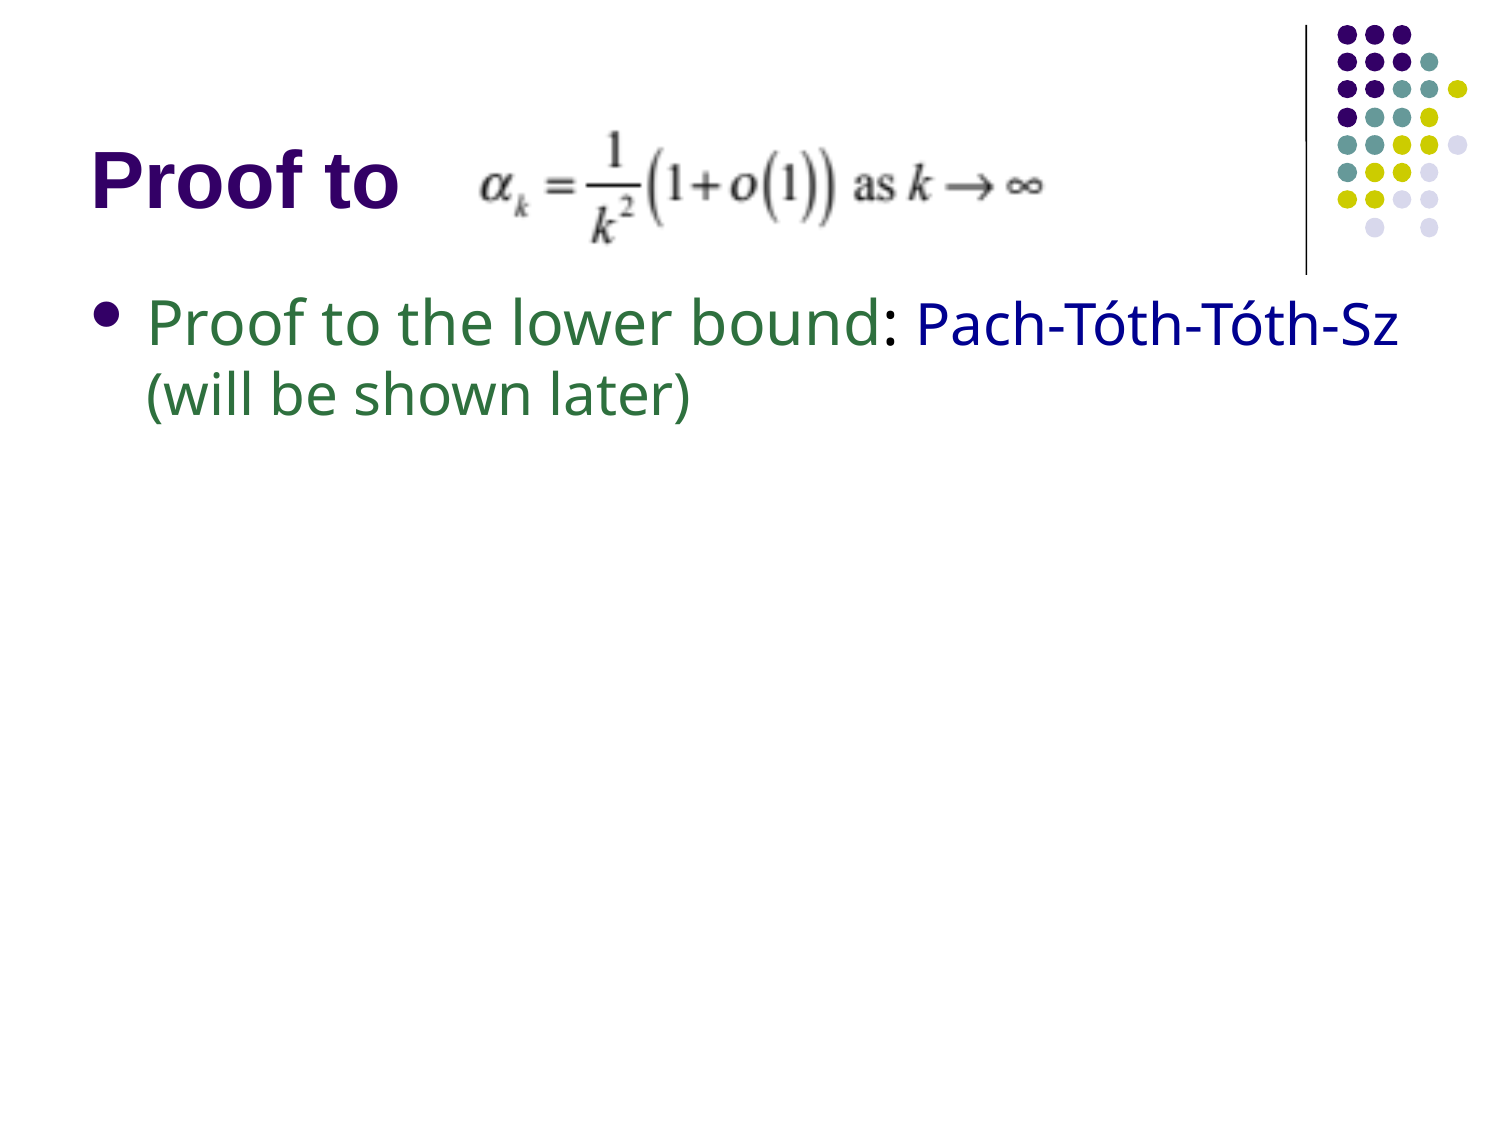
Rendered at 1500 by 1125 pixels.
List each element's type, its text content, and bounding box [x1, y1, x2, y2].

list Proof to the lower bound: Pach-Tóth-Tóth-Sz (will be shown later) [75, 275, 1500, 999]
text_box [474, 109, 1050, 251]
title Proof to [75, 20, 1313, 233]
